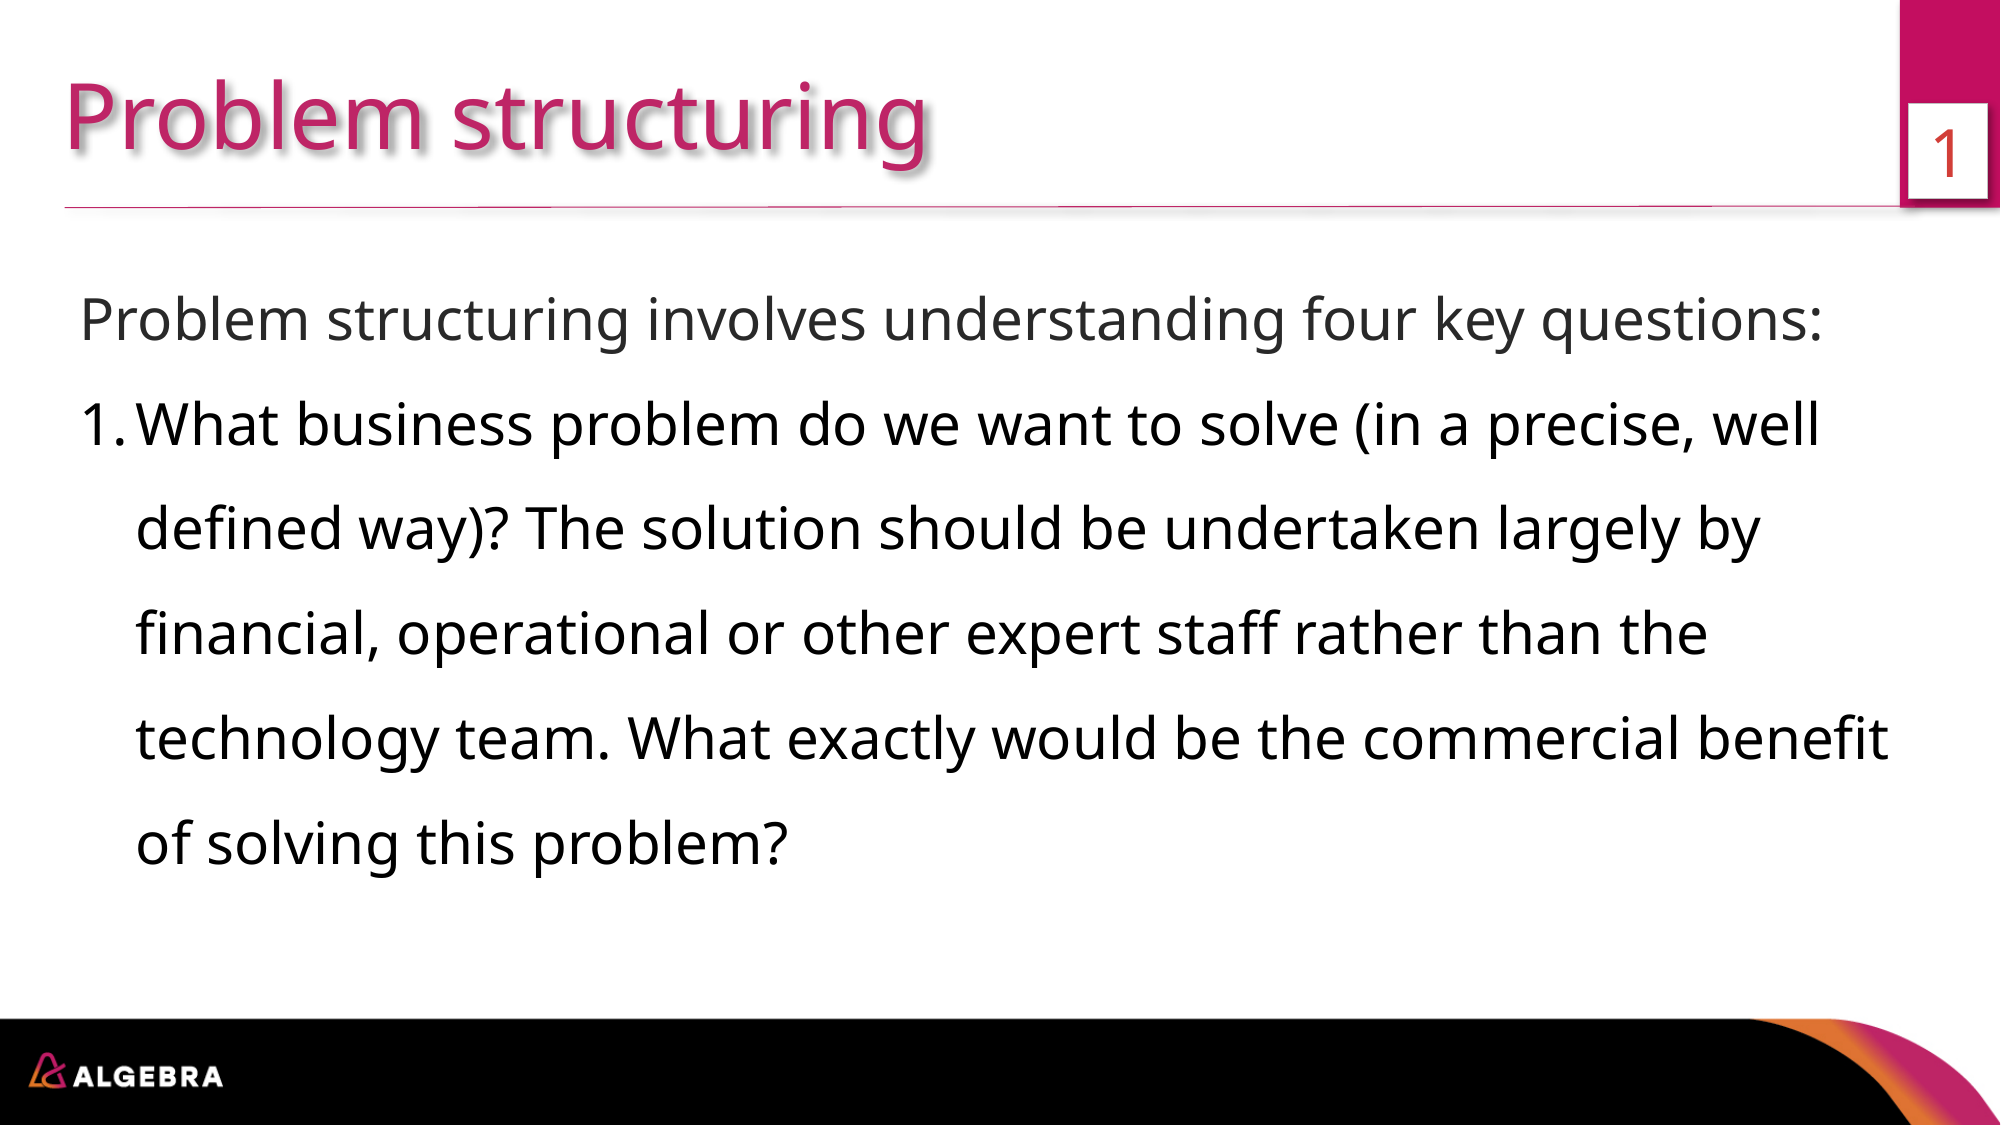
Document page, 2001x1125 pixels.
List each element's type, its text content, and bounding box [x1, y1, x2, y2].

text_box Problem structuring involves understanding four key questions: What business problem do we want to solve (in a precise, well defined way)? The solution should be undertaken largely by financial, operational or other expert staff rather than the technology team. What exactly would be the commercial benefit of solving this problem? [64, 239, 1946, 989]
picture [0, 0, 2001, 1125]
text_box 1 [1908, 103, 1988, 199]
text_box [1899, 0, 2000, 209]
text_box Problem structuring [47, 50, 1824, 175]
